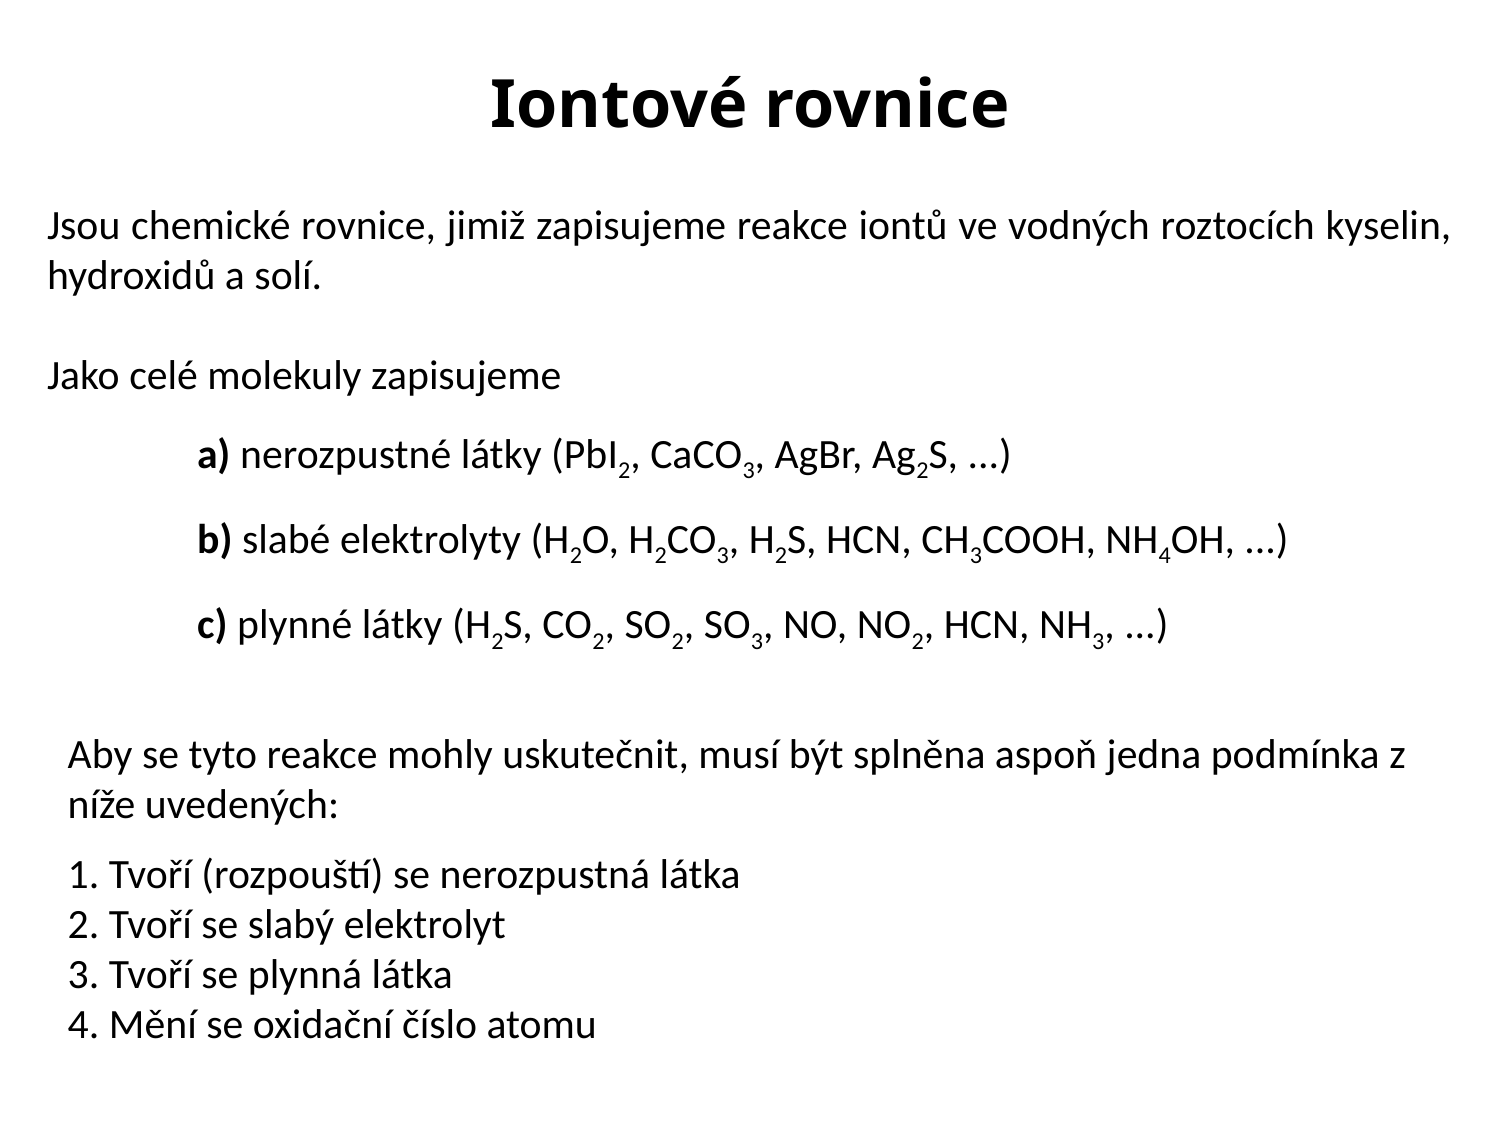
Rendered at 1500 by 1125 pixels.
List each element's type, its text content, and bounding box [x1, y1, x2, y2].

text_box Aby se tyto reakce mohly uskutečnit, musí být splněna aspoň jedna podmínka z níže uvedených: 1. Tvoří (rozpouští) se nerozpustná látka 2. Tvoří se slabý elektrolyt 3. Tvoří se plynná látka 4. Mění se oxidační číslo atomu [53, 719, 1471, 1055]
text_box Jsou chemické rovnice, jimiž zapisujeme reakce iontů ve vodných roztocích kyselin, hydroxidů a solí. Jako celé molekuly zapisujeme a) nerozpustné látky (PbI2, CaCO3, AgBr, Ag2S, ...) b) slabé elektrolyty (H2O, H2CO3, H2S, HCN, CH3COOH, NH4OH, ...) c) plynné látky (H2S, CO2, SO2, SO3, NO, NO2, HCN, NH3, ...) [32, 190, 1468, 712]
title Iontové rovnice [112, 47, 1388, 150]
